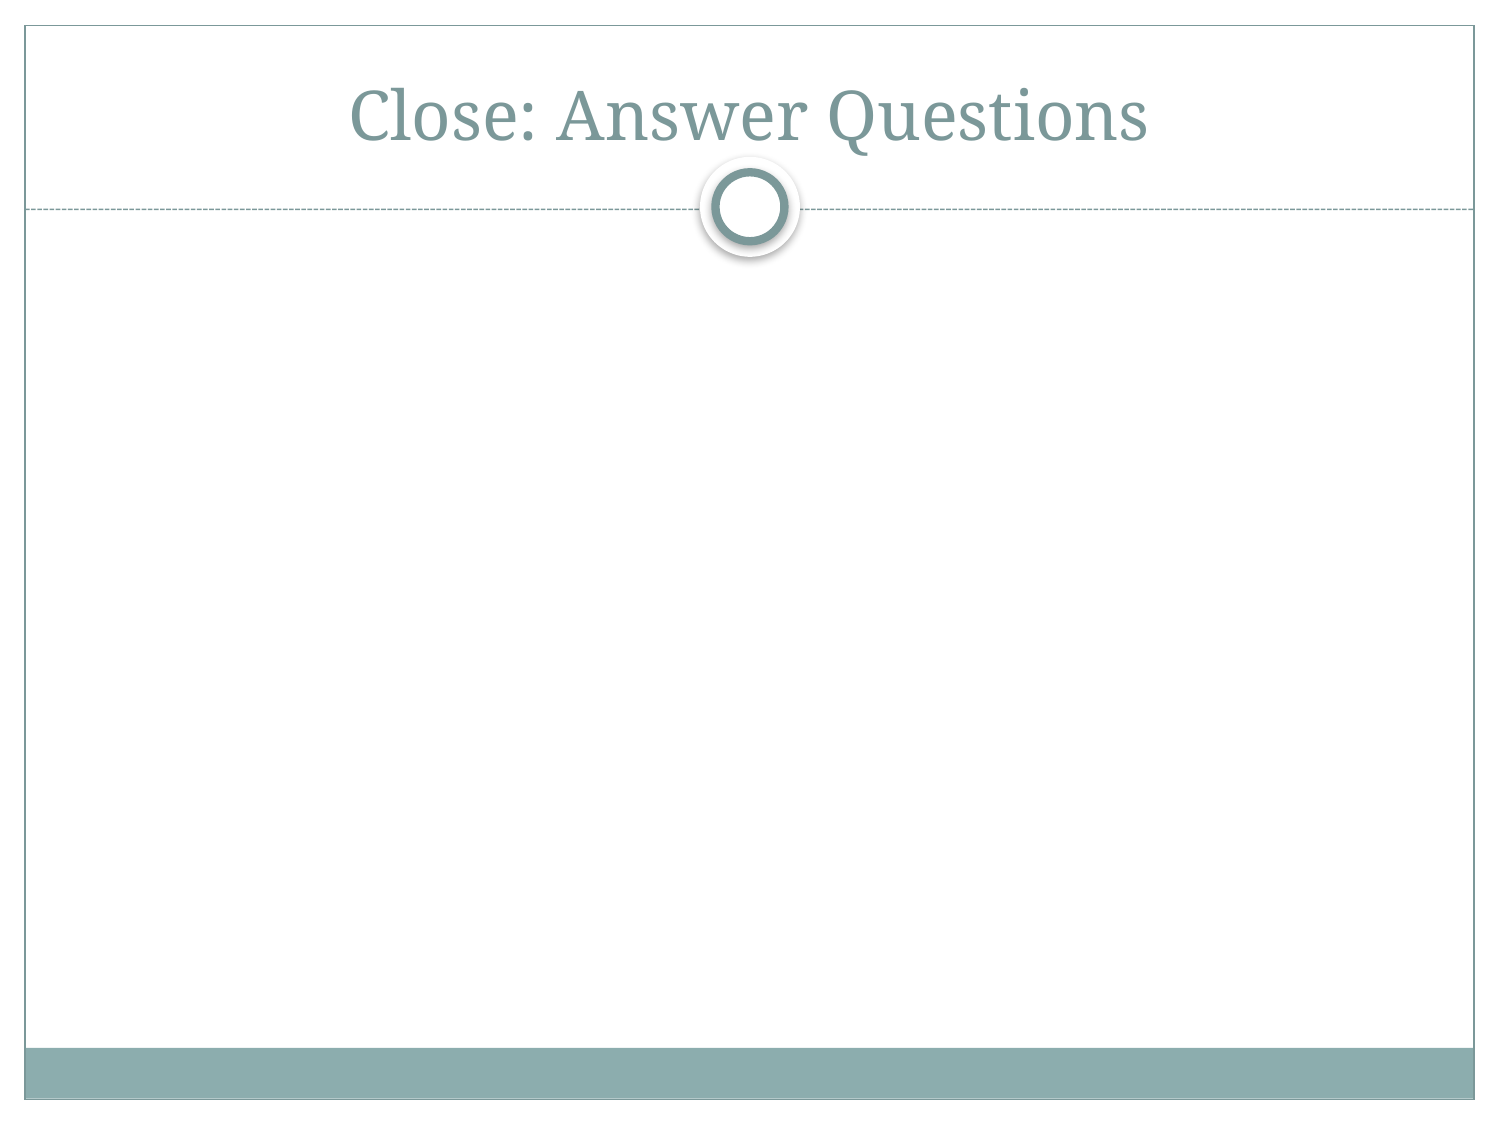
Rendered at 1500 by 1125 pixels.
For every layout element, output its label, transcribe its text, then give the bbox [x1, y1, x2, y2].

title Close: Answer Questions [49, 37, 1450, 162]
